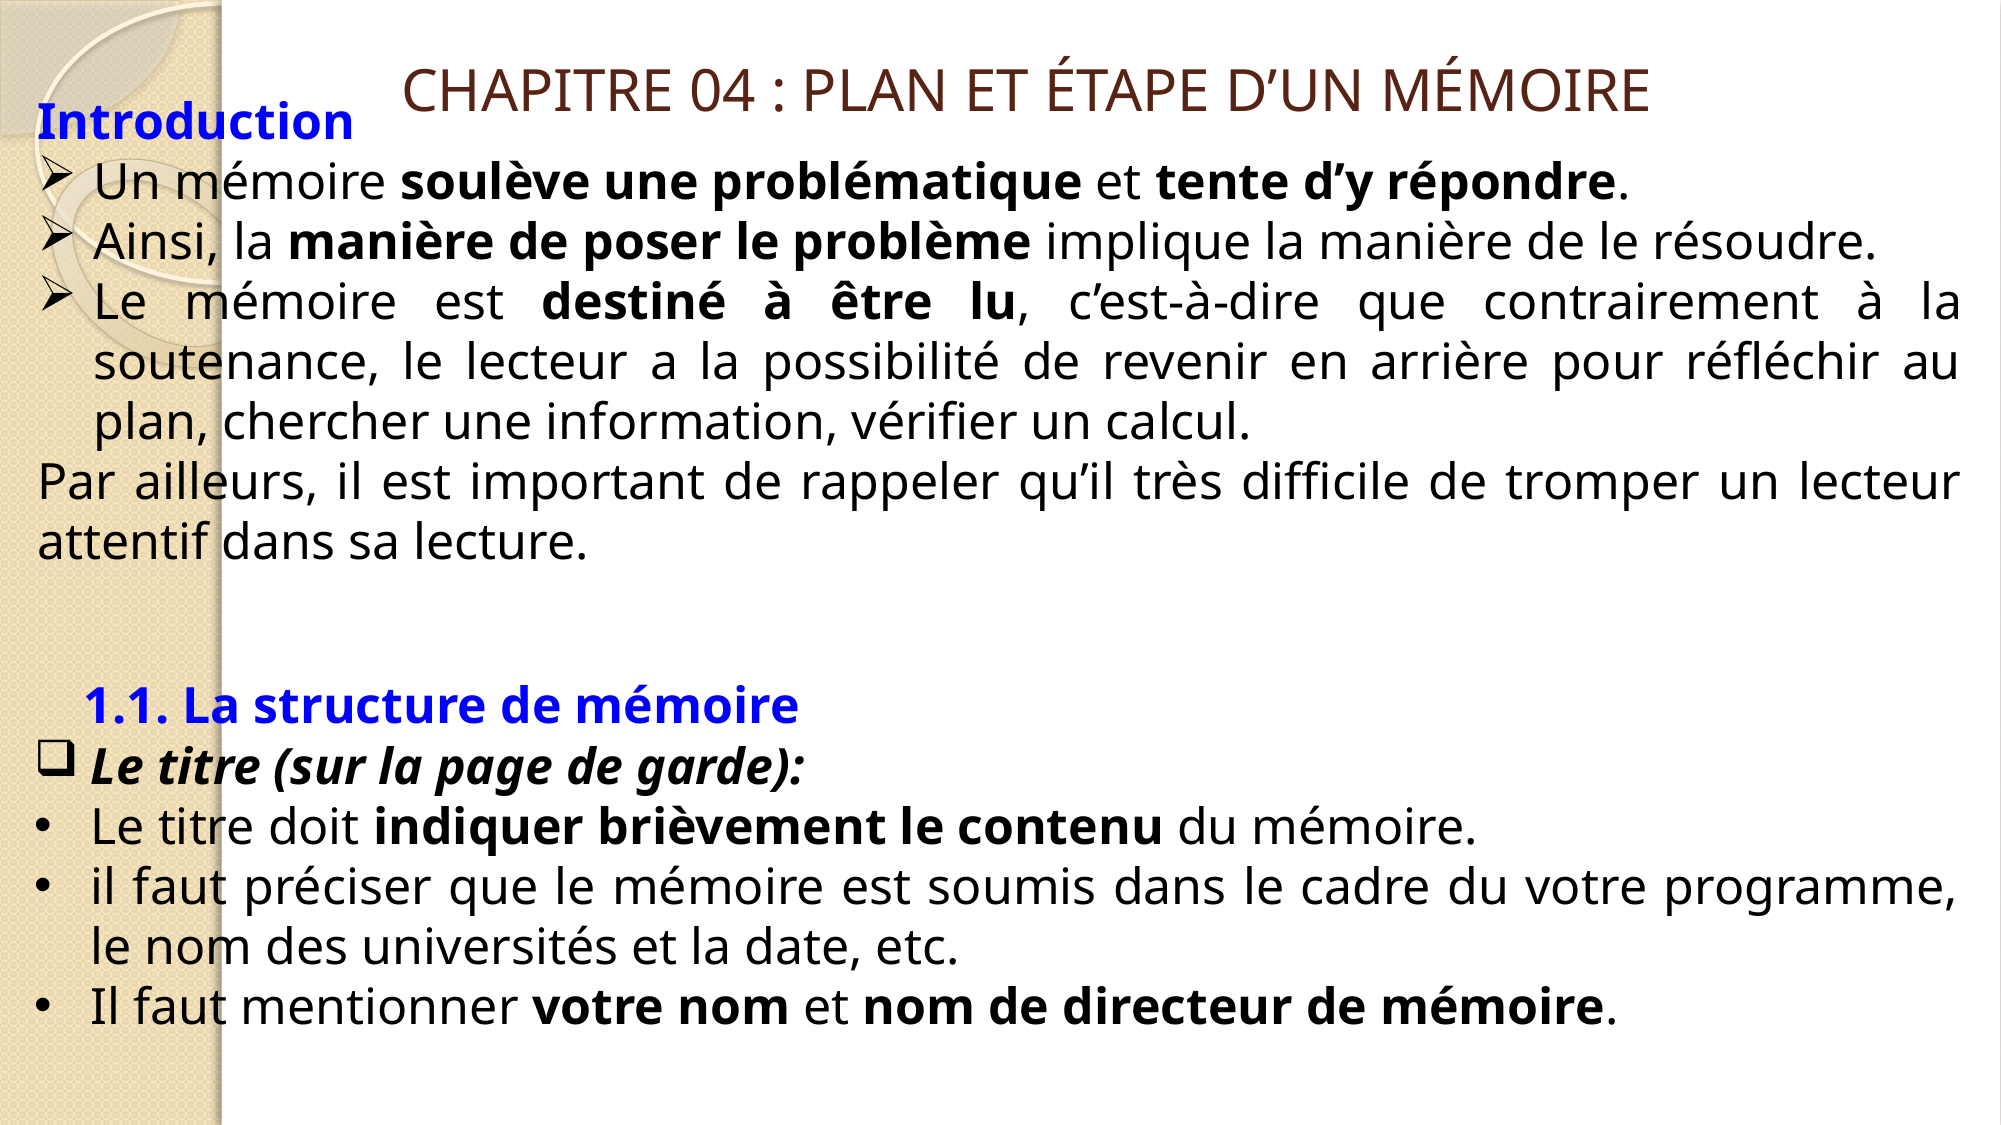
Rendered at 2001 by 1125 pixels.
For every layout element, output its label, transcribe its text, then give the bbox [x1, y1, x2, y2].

text_box Le titre (sur la page de garde): Le titre doit indiquer brièvement le contenu du mémoire. il faut préciser que le mémoire est soumis dans le cadre du votre programme, le nom des universités et la date, etc. Il faut mentionner votre nom et nom de directeur de mémoire. [19, 726, 1974, 1042]
text_box Introduction Un mémoire soulève une problématique et tente d’y répondre. Ainsi, la manière de poser le problème implique la manière de le résoudre. Le mémoire est destiné à être lu, c’est-à-dire que contrairement à la soutenance, le lecteur a la possibilité de revenir en arrière pour réfléchir au plan, chercher une information, vérifier un calcul. Par ailleurs, il est important de rappeler qu’il très difficile de tromper un lecteur attentif dans sa lecture. [22, 82, 1978, 577]
text_box 1.1. La structure de mémoire [0, 636, 984, 741]
text_box CHAPITRE 04 : PLAN ET ÉTAPE D’UN MÉMOIRE [378, 10, 1691, 131]
